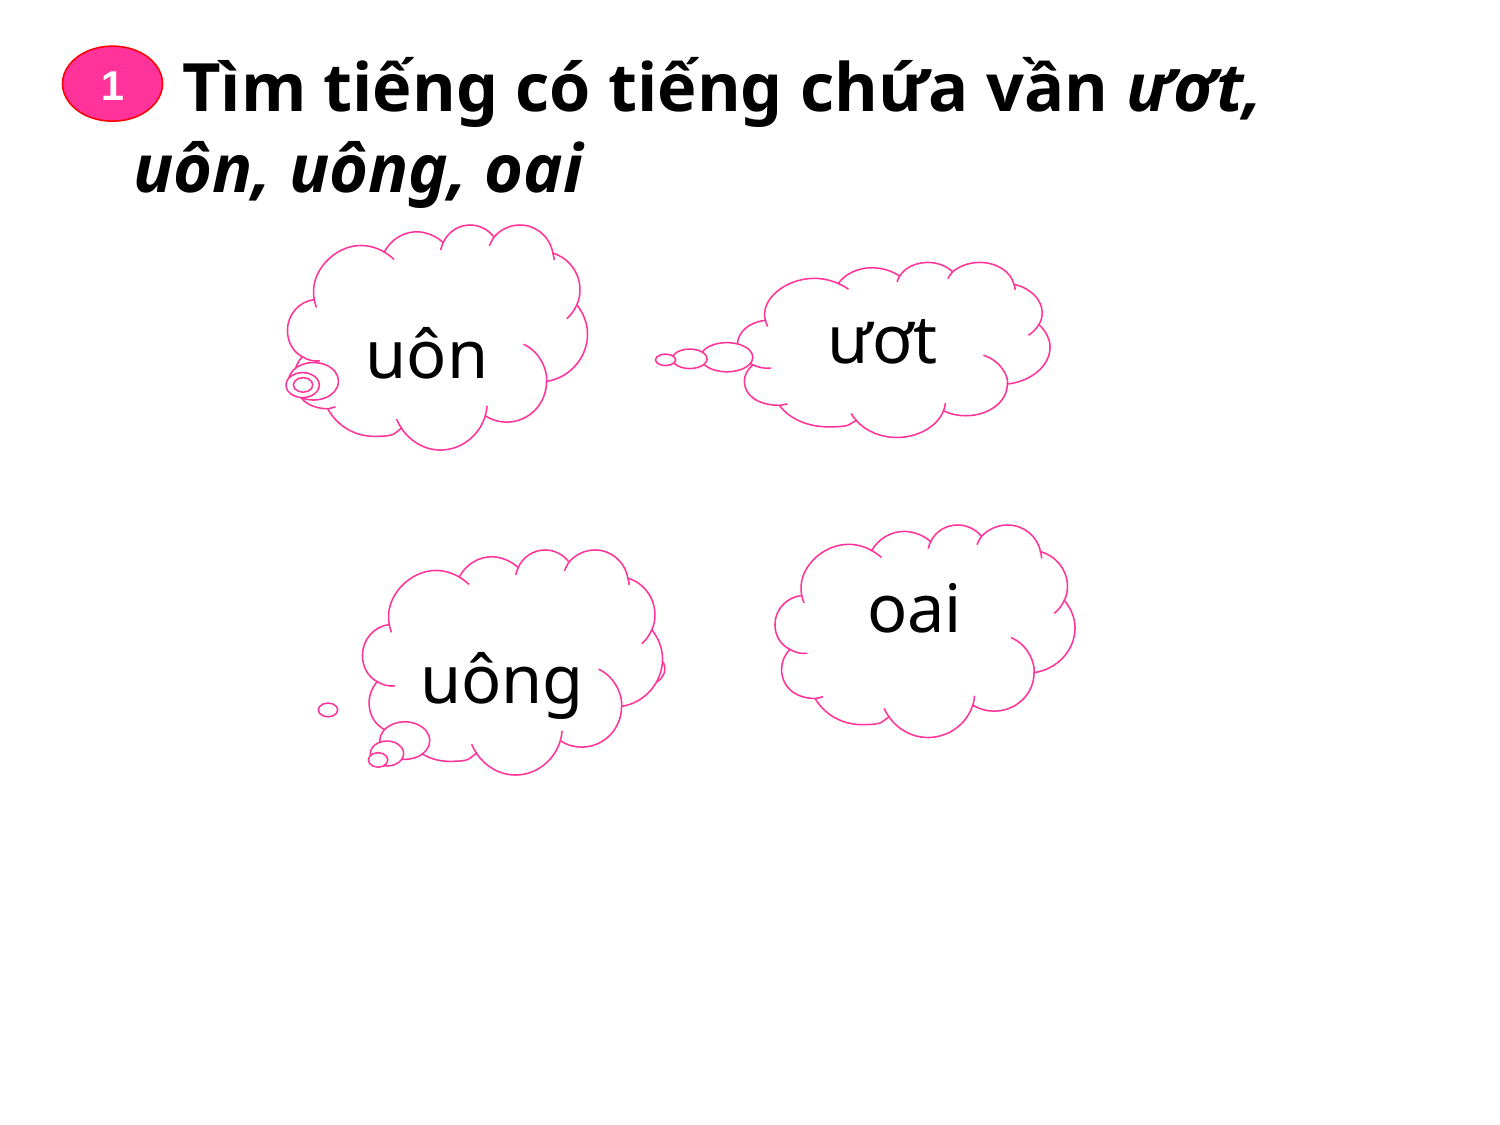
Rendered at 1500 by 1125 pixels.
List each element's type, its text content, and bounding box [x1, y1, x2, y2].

text_box Tìm tiếng có tiếng chứa vần ươt, uôn, uông, oai [62, 37, 1413, 250]
text_box ươt [676, 349, 697, 369]
text_box uông [362, 550, 663, 776]
text_box oai [322, 703, 334, 716]
text_box ươt [737, 263, 1051, 439]
text_box 1 [62, 46, 163, 122]
text_box ươt [702, 343, 732, 373]
text_box ươt [660, 354, 671, 365]
text_box uôn [279, 225, 588, 451]
text_box oai [774, 525, 1076, 739]
